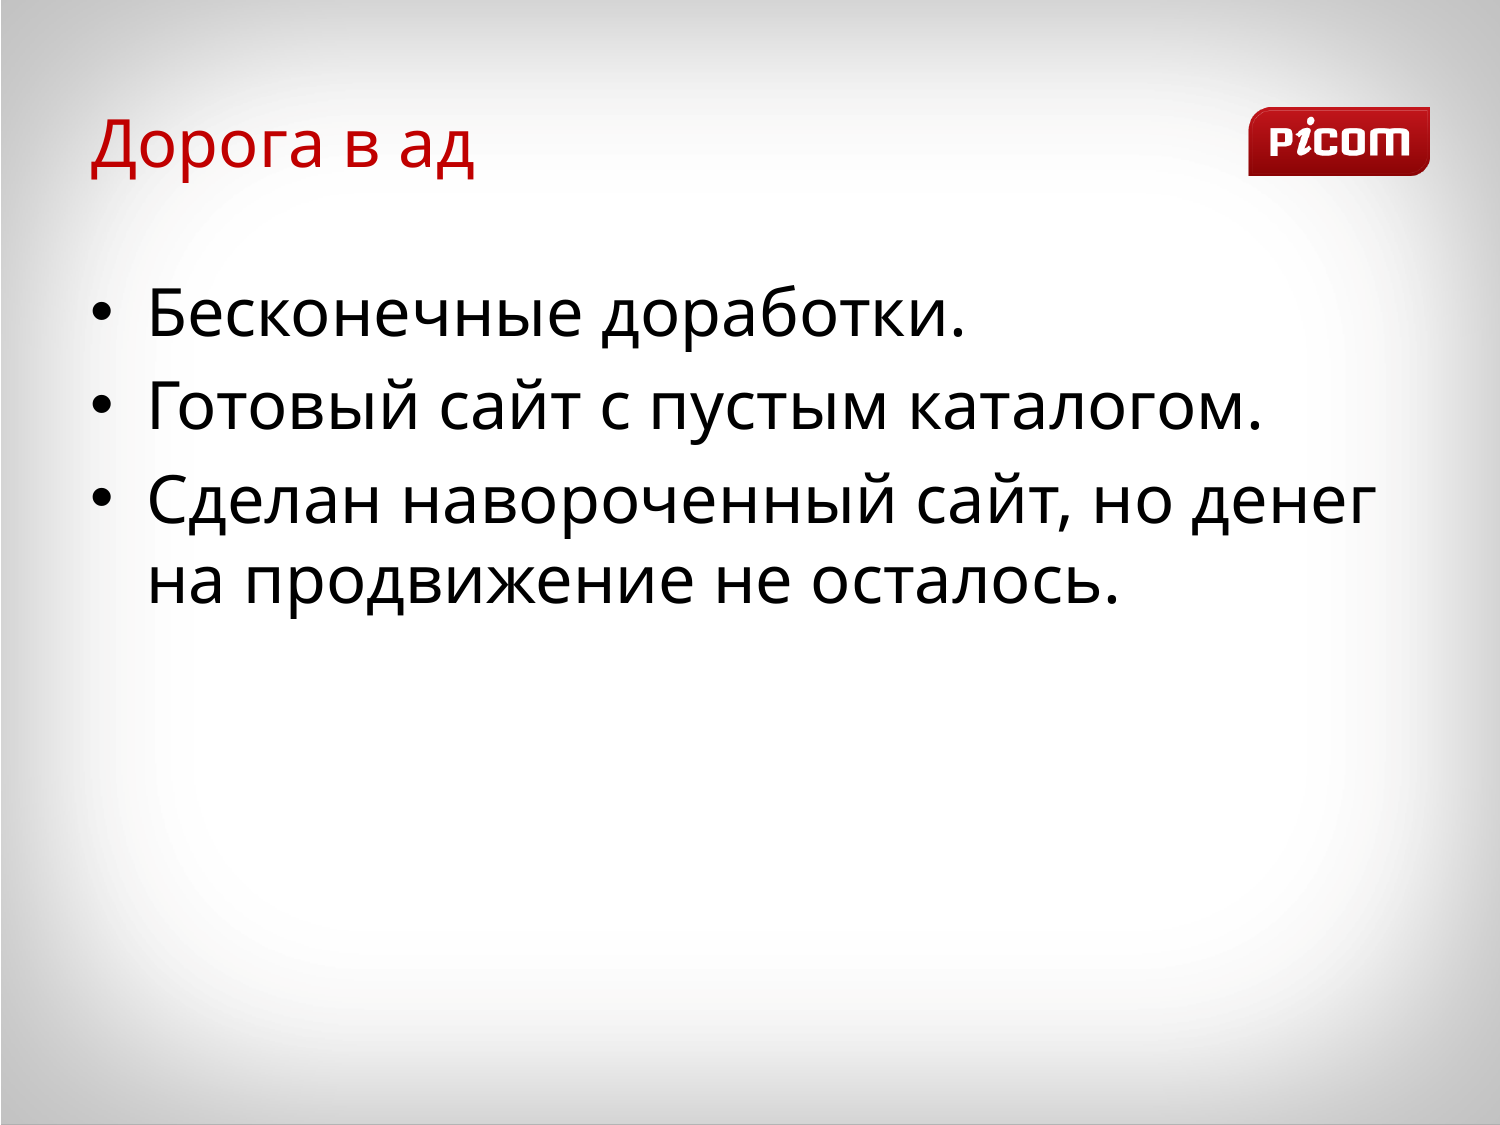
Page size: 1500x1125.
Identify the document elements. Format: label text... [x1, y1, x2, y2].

list Бесконечные доработки. Готовый сайт с пустым каталогом. Сделан навороченный сайт, но денег на продвижение не осталось. [75, 262, 1425, 1005]
title Дорога в ад [76, 93, 1069, 212]
picture [0, 0, 1500, 1125]
